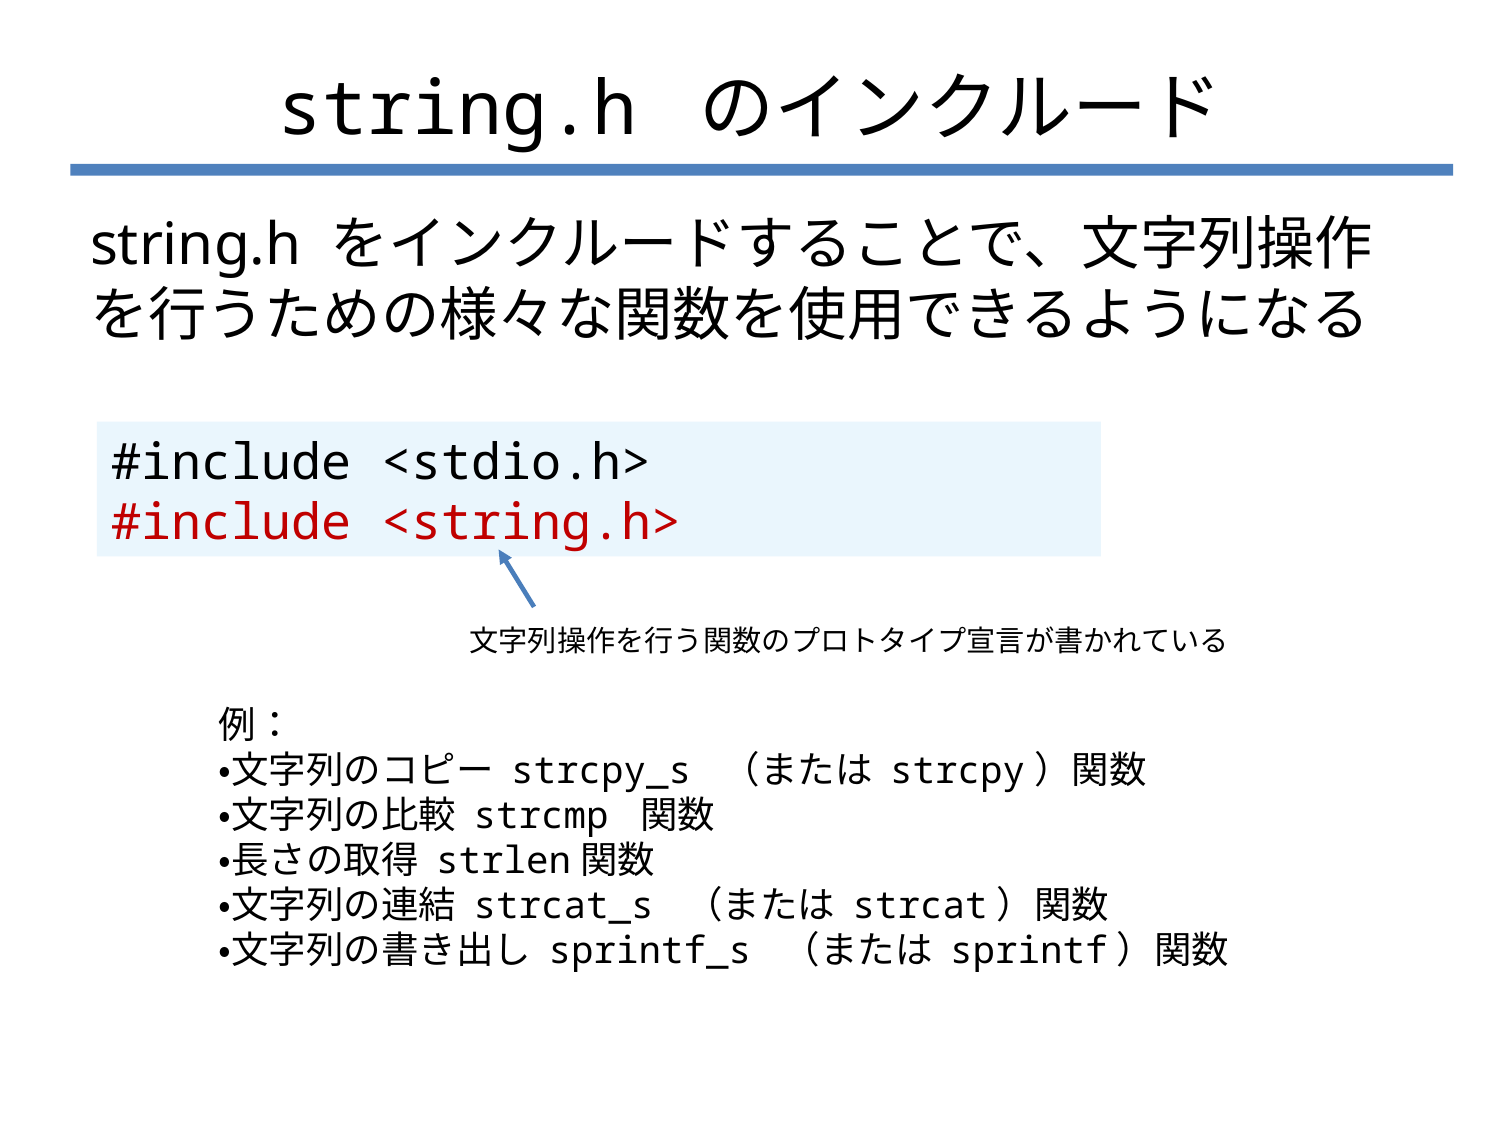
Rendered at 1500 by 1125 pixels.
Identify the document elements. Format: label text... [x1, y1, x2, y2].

list string.h をインクルードすることで、文字列操作を行うための様々な関数を使用できるようになる [75, 199, 1425, 389]
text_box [498, 549, 535, 608]
text_box 文字列操作を行う関数のプロトタイプ宣言が書かれている [454, 614, 1246, 665]
text_box #include <stdio.h> #include <string.h> [96, 421, 1101, 557]
title string.h のインクルード [75, 45, 1425, 164]
text_box 例： ・文字列のコピー strcpy_s （または strcpy）関数 ・文字列の比較 strcmp 関数 ・長さの取得 strlen関数 ・文字列の連結 strcat_s （または strcat）関数 ・文字列の書き出し sprintf_s （または sprintf）関数 [203, 693, 1267, 1024]
